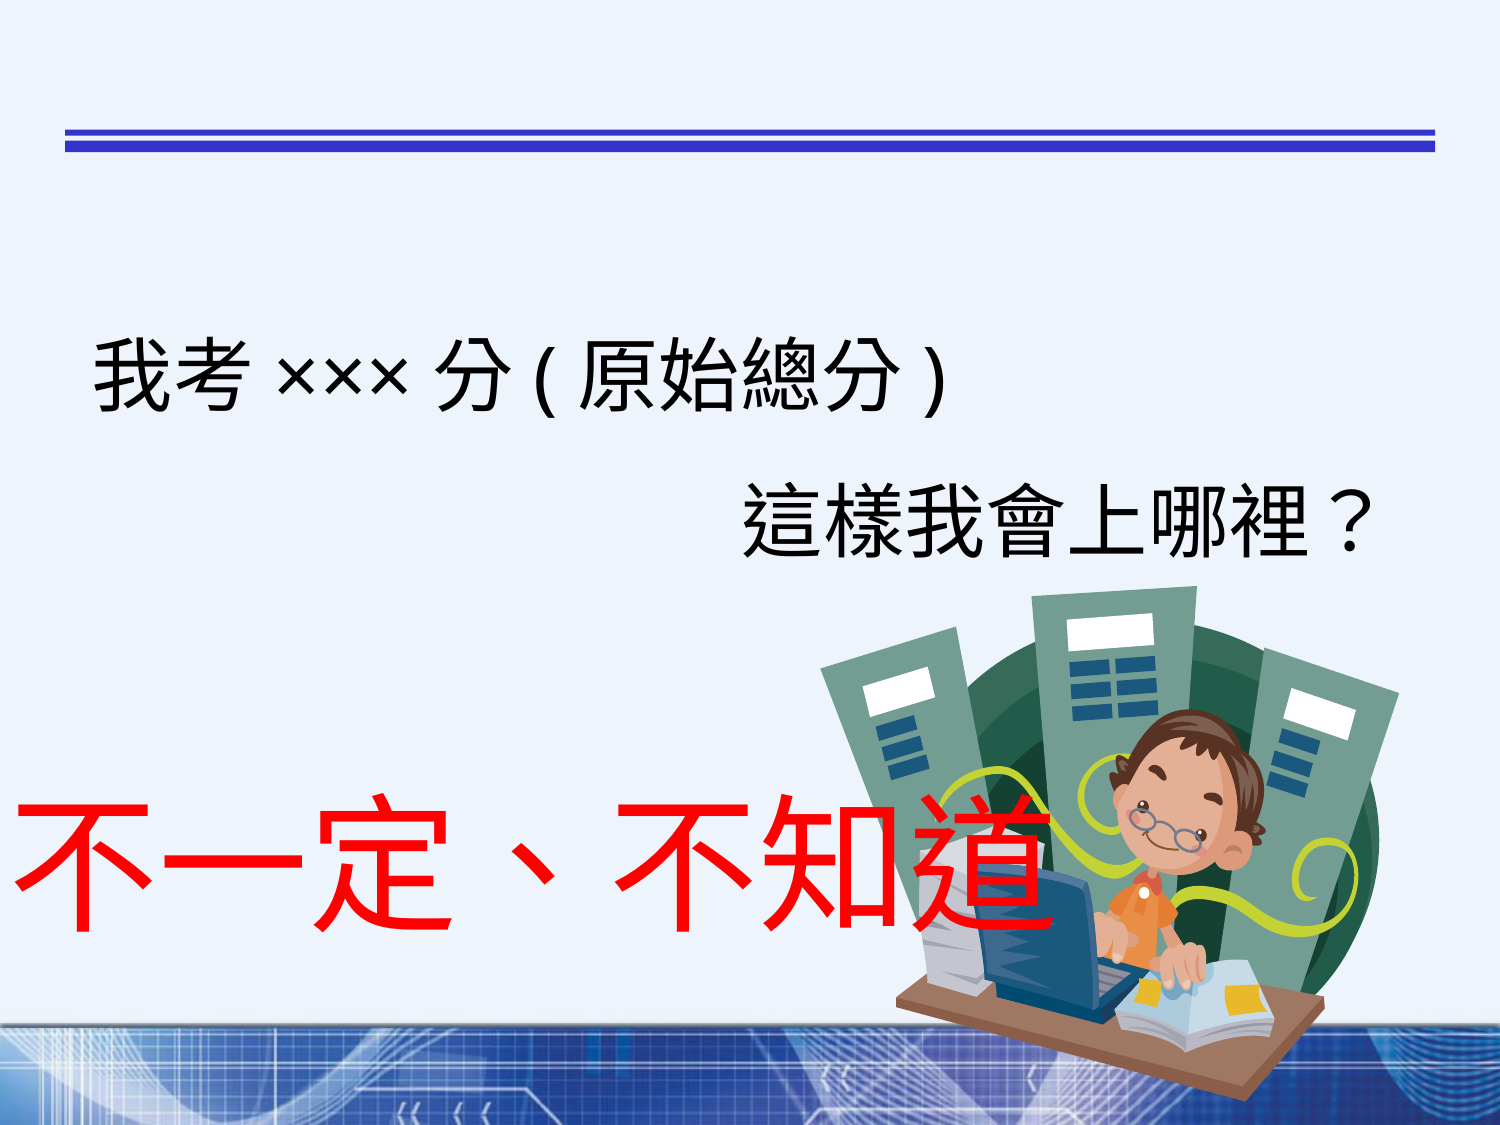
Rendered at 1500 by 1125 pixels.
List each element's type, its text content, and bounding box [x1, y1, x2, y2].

picture [0, 1024, 1500, 1125]
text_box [820, 585, 1400, 1102]
table_cell 頂標 [0, 0, 1500, 1024]
text_box 不一定、不知道 [0, 763, 815, 958]
title 我考×××分(原始總分) 這樣我會上哪裡？ [76, 269, 1448, 575]
